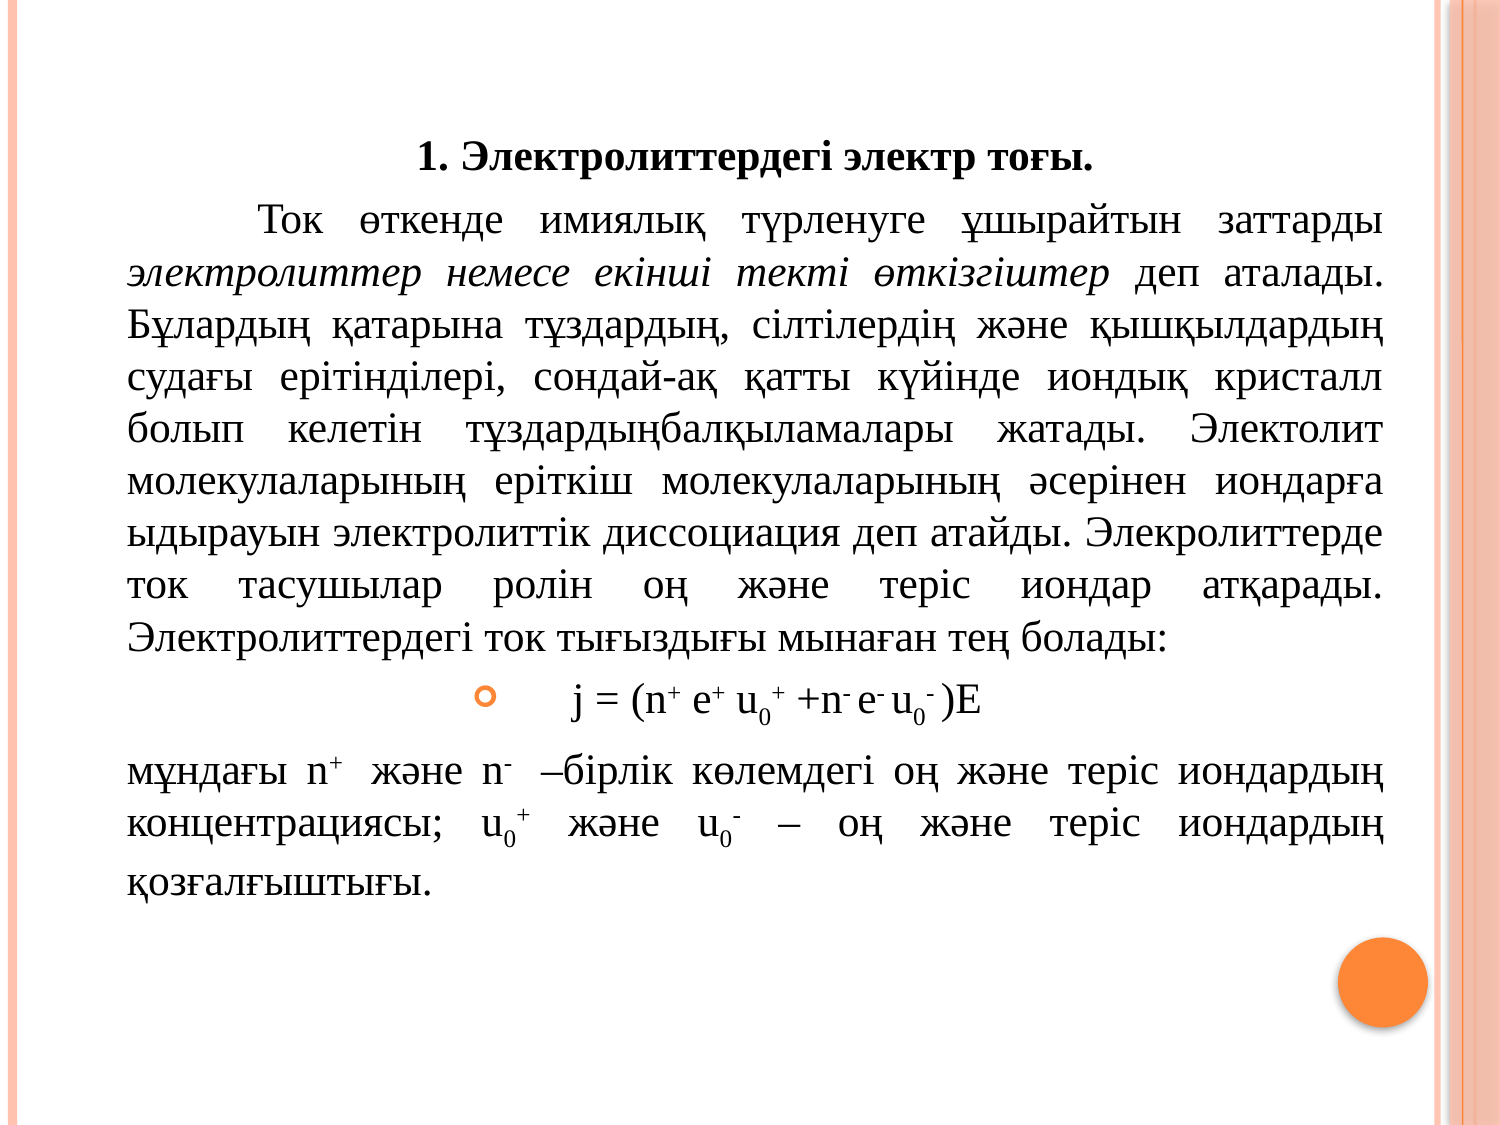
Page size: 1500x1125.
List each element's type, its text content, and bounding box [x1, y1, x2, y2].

list 1. Электролиттердегі электр тоғы. Ток өткенде имиялық түрленуге ұшырайтын заттарды электролиттер немесе екінші текті өткізгіштер деп аталады. Бұлардың қатарына тұздардың, сілтілердің және қышқылдардың судағы ерітінділері, сондай-ақ қатты күйінде иондық кристалл болып келетін тұздардыңбалқыламалары жатады. Электолит молекулаларының еріткіш молекулаларының әсерінен иондарға ыдырауын электролиттік диссоциация деп атайды. Элекролиттерде ток тасушылар ролін оң және теріс иондар атқарады. Электролиттердегі ток тығыздығы мынаған тең болады: j = (n+ e+ u0+ +n- e- u0- )E мұндағы n+ және n- –бірлік көлемдегі оң және теріс иондардың концентрациясы; u0+ және u0- – оң және теріс иондардың қозғалғыштығы. [112, 120, 1400, 917]
